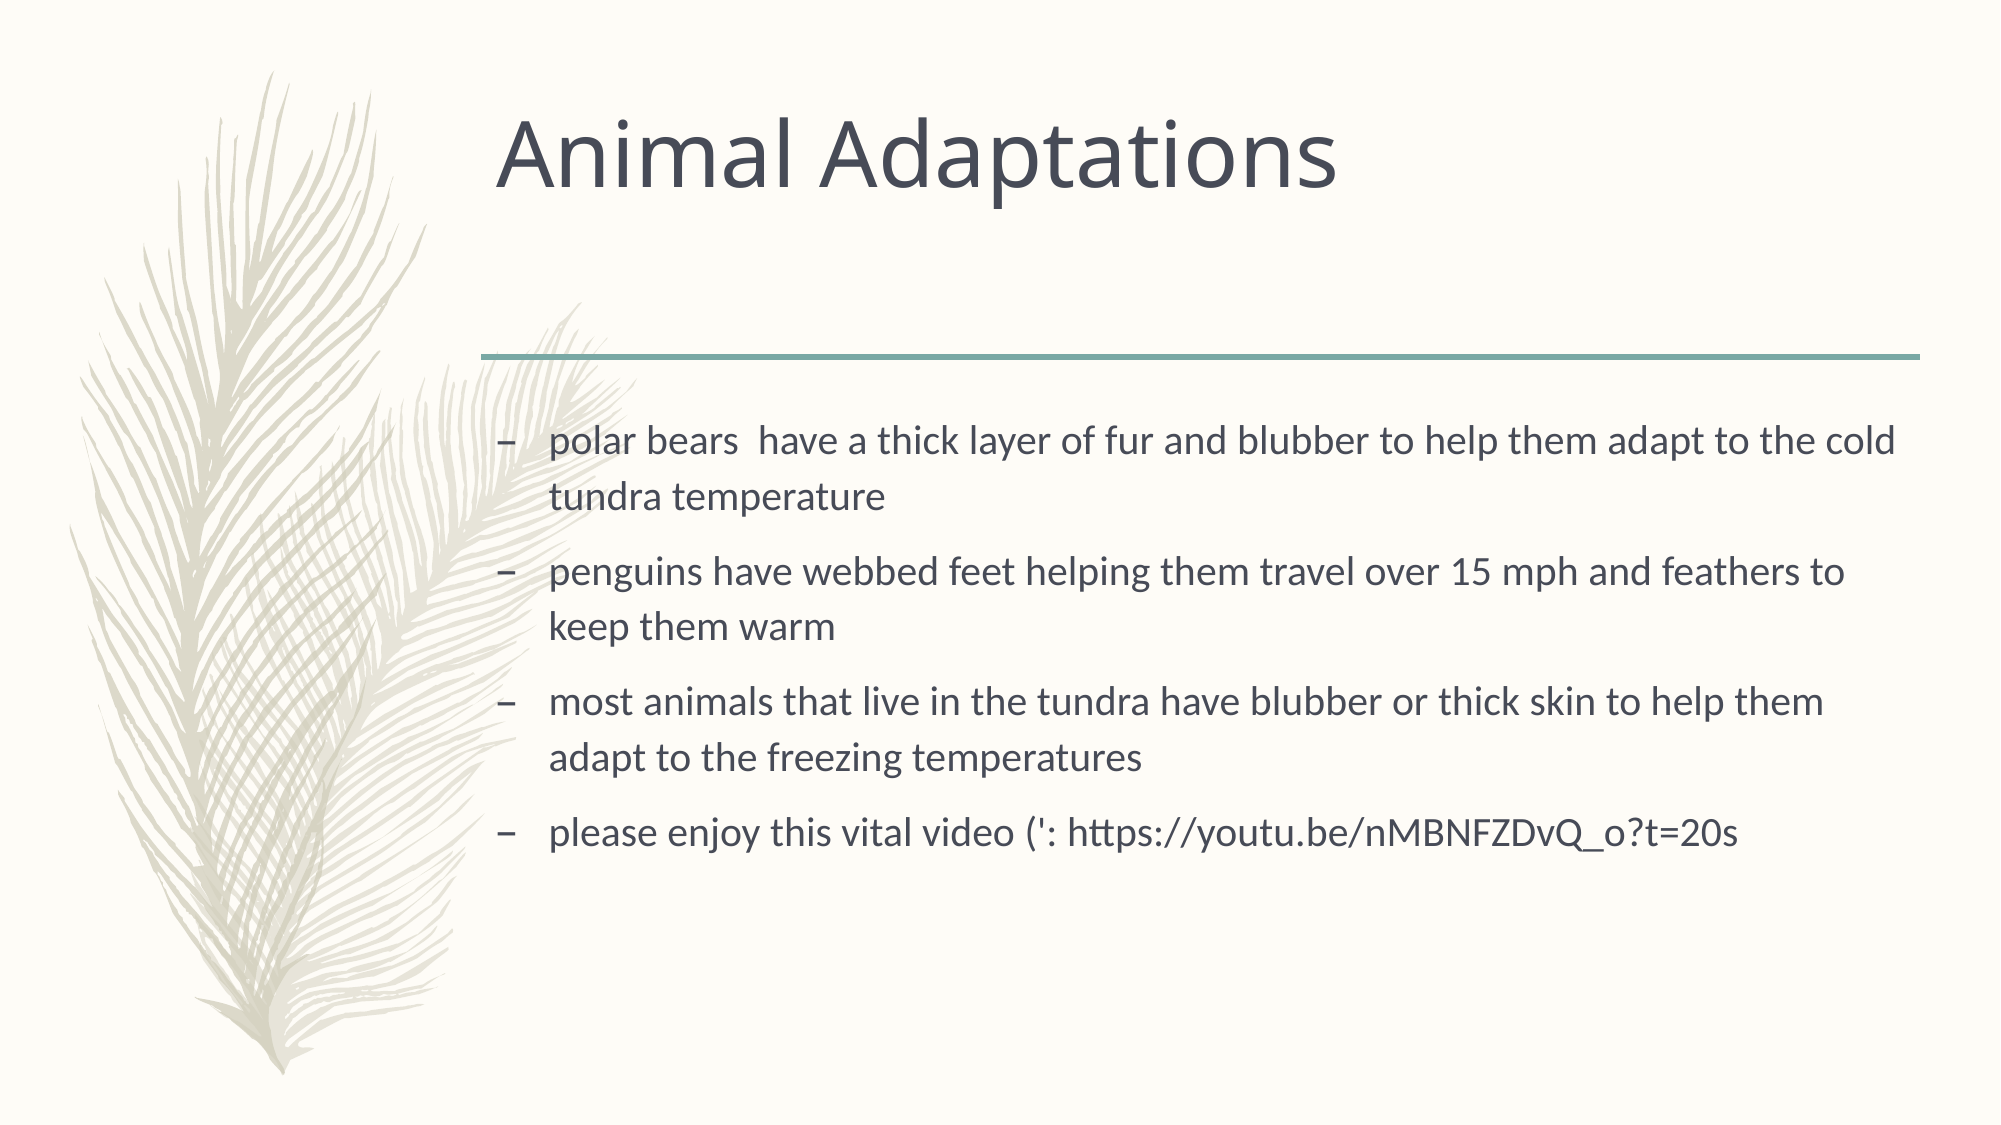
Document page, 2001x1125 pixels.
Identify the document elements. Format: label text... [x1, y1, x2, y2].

title Animal Adaptations [481, 93, 1920, 350]
list polar bears have a thick layer of fur and blubber to help them adapt to the cold tundra temperature penguins have webbed feet helping them travel over 15 mph and feathers to keep them warm most animals that live in the tundra have blubber or thick skin to help them adapt to the freezing temperatures please enjoy this vital video (': https://youtu.be/nMBNFZDvQ_o?t=20s [481, 399, 1920, 999]
